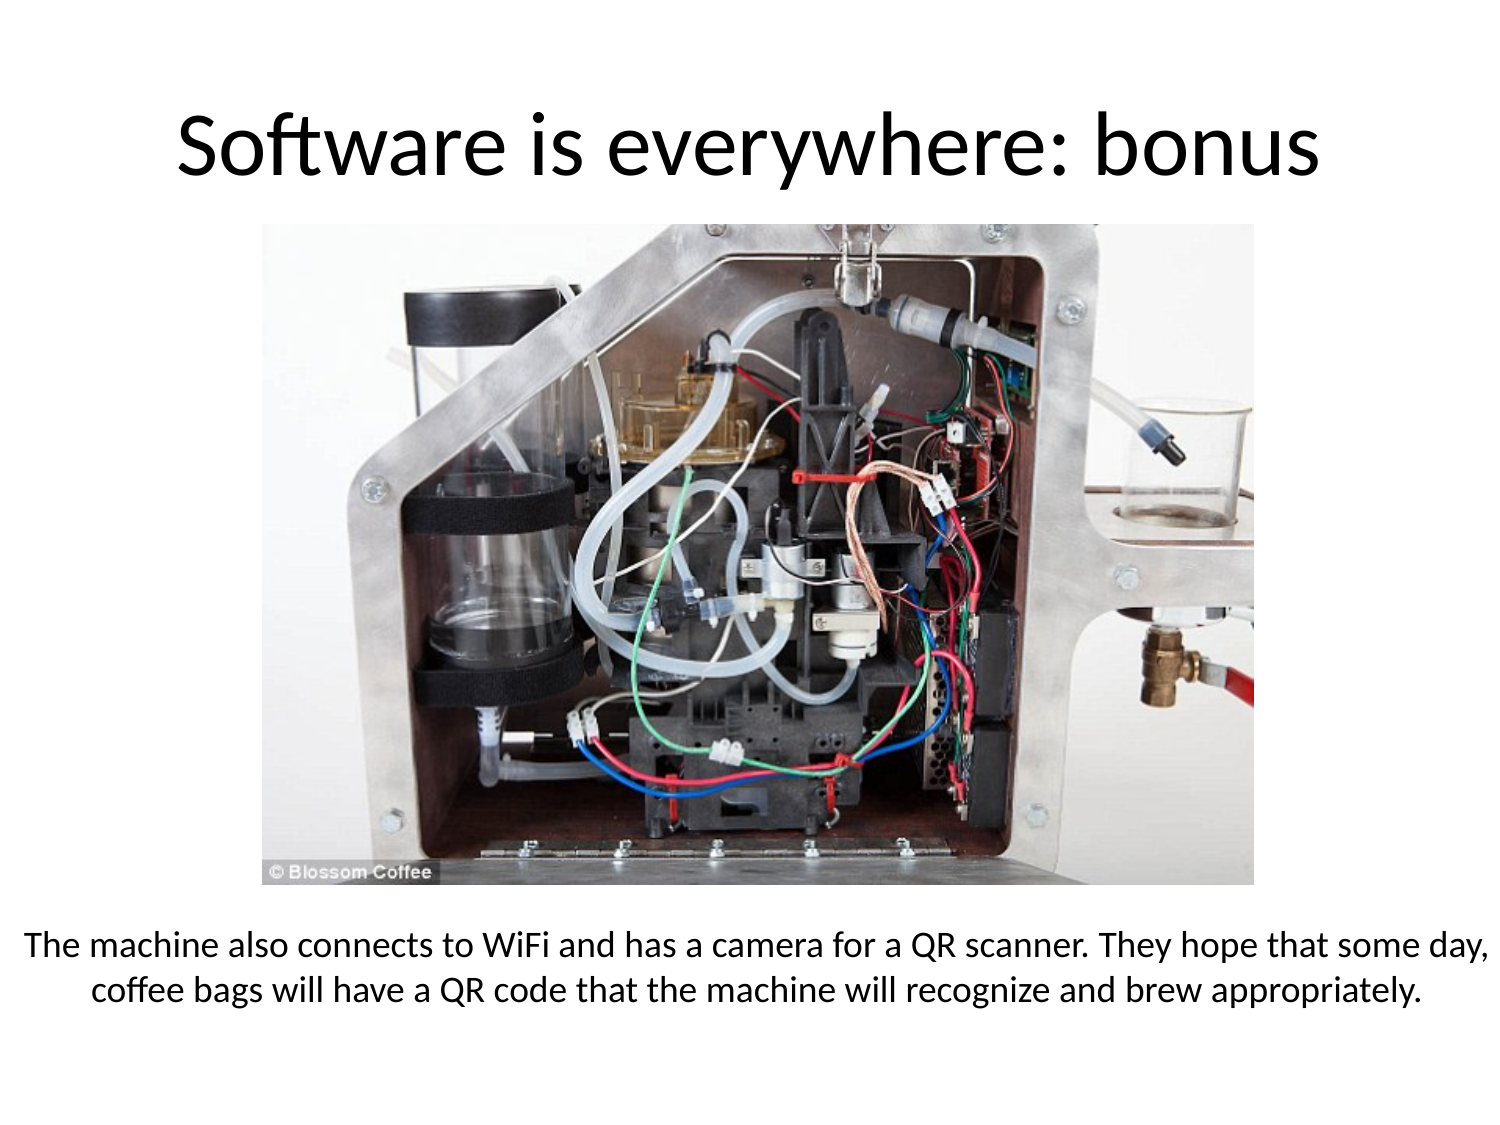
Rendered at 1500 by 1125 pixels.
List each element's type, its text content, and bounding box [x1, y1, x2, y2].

picture [262, 224, 1254, 885]
title Software is everywhere: bonus [75, 45, 1425, 233]
text_box The machine also connects to WiFi and has a camera for a QR scanner. They hope that some day, coffee bags will have a QR code that the machine will recognize and brew appropriately. [9, 912, 1500, 1063]
